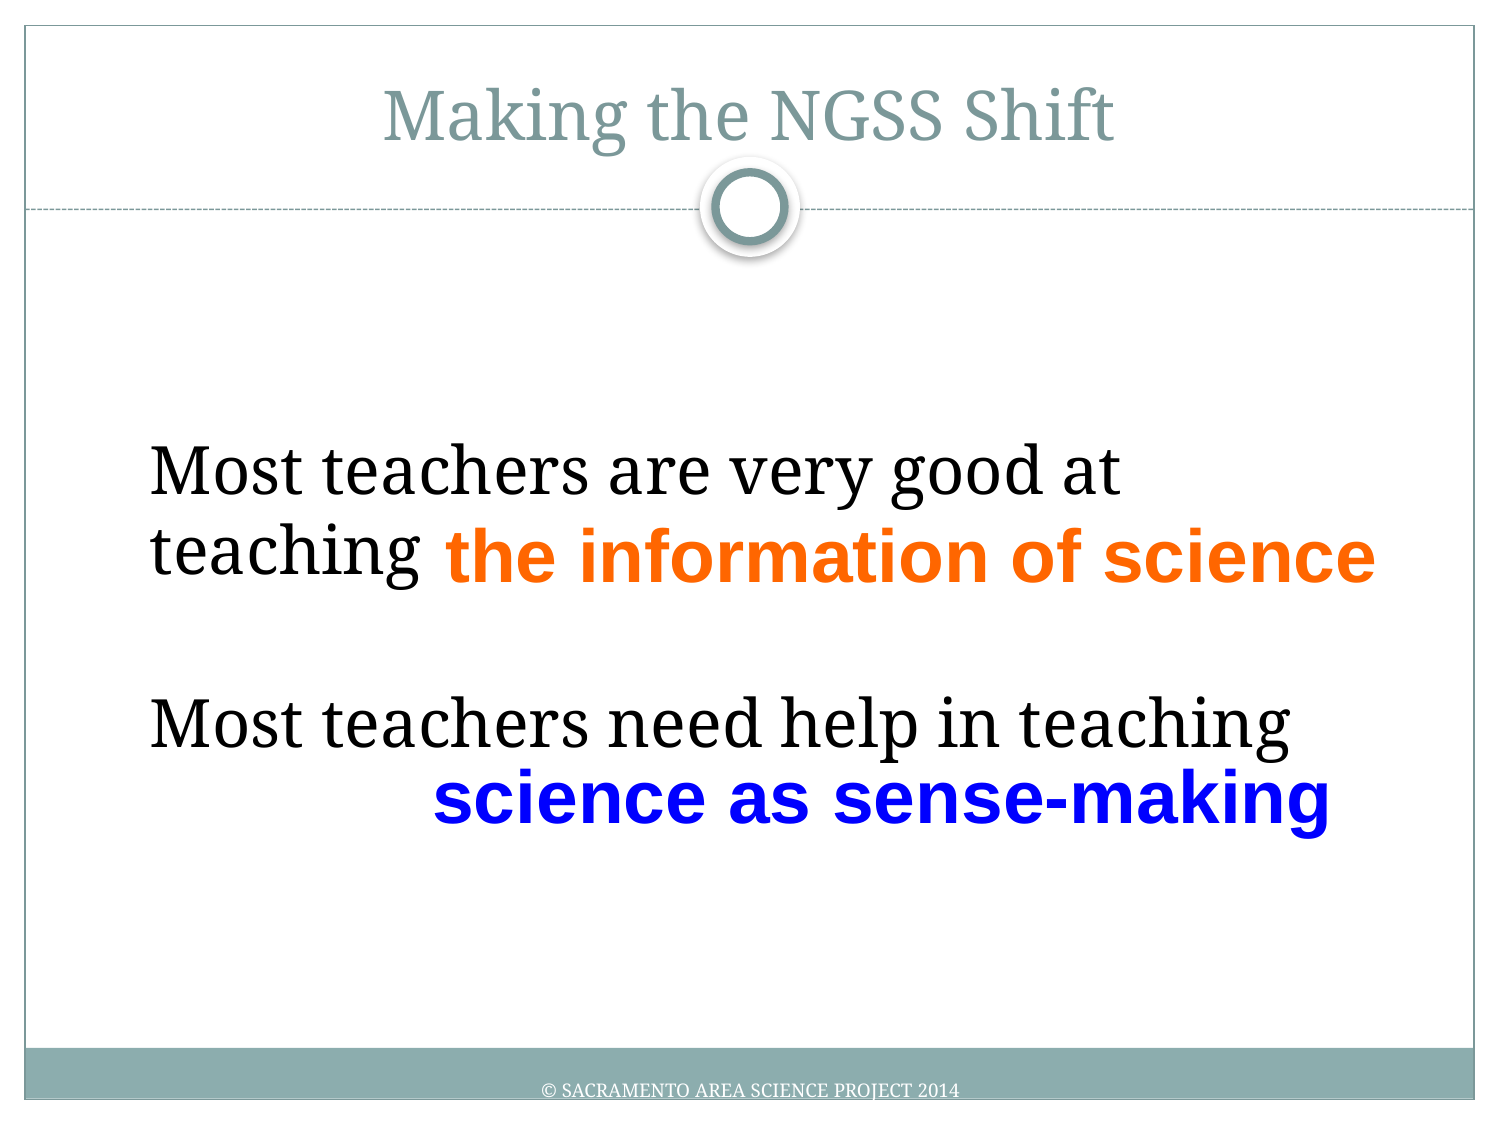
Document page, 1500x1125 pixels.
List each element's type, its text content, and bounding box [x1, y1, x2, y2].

text_box Most teachers need help in teaching [134, 673, 1335, 769]
title Making the NGSS Shift [49, 37, 1450, 162]
text_box Most teachers are very good at teaching [134, 420, 1335, 595]
footer © Sacramento area science project 2014 [453, 1059, 1047, 1120]
text_box the information of science [430, 500, 1394, 605]
text_box science as sense-making [417, 740, 1428, 846]
